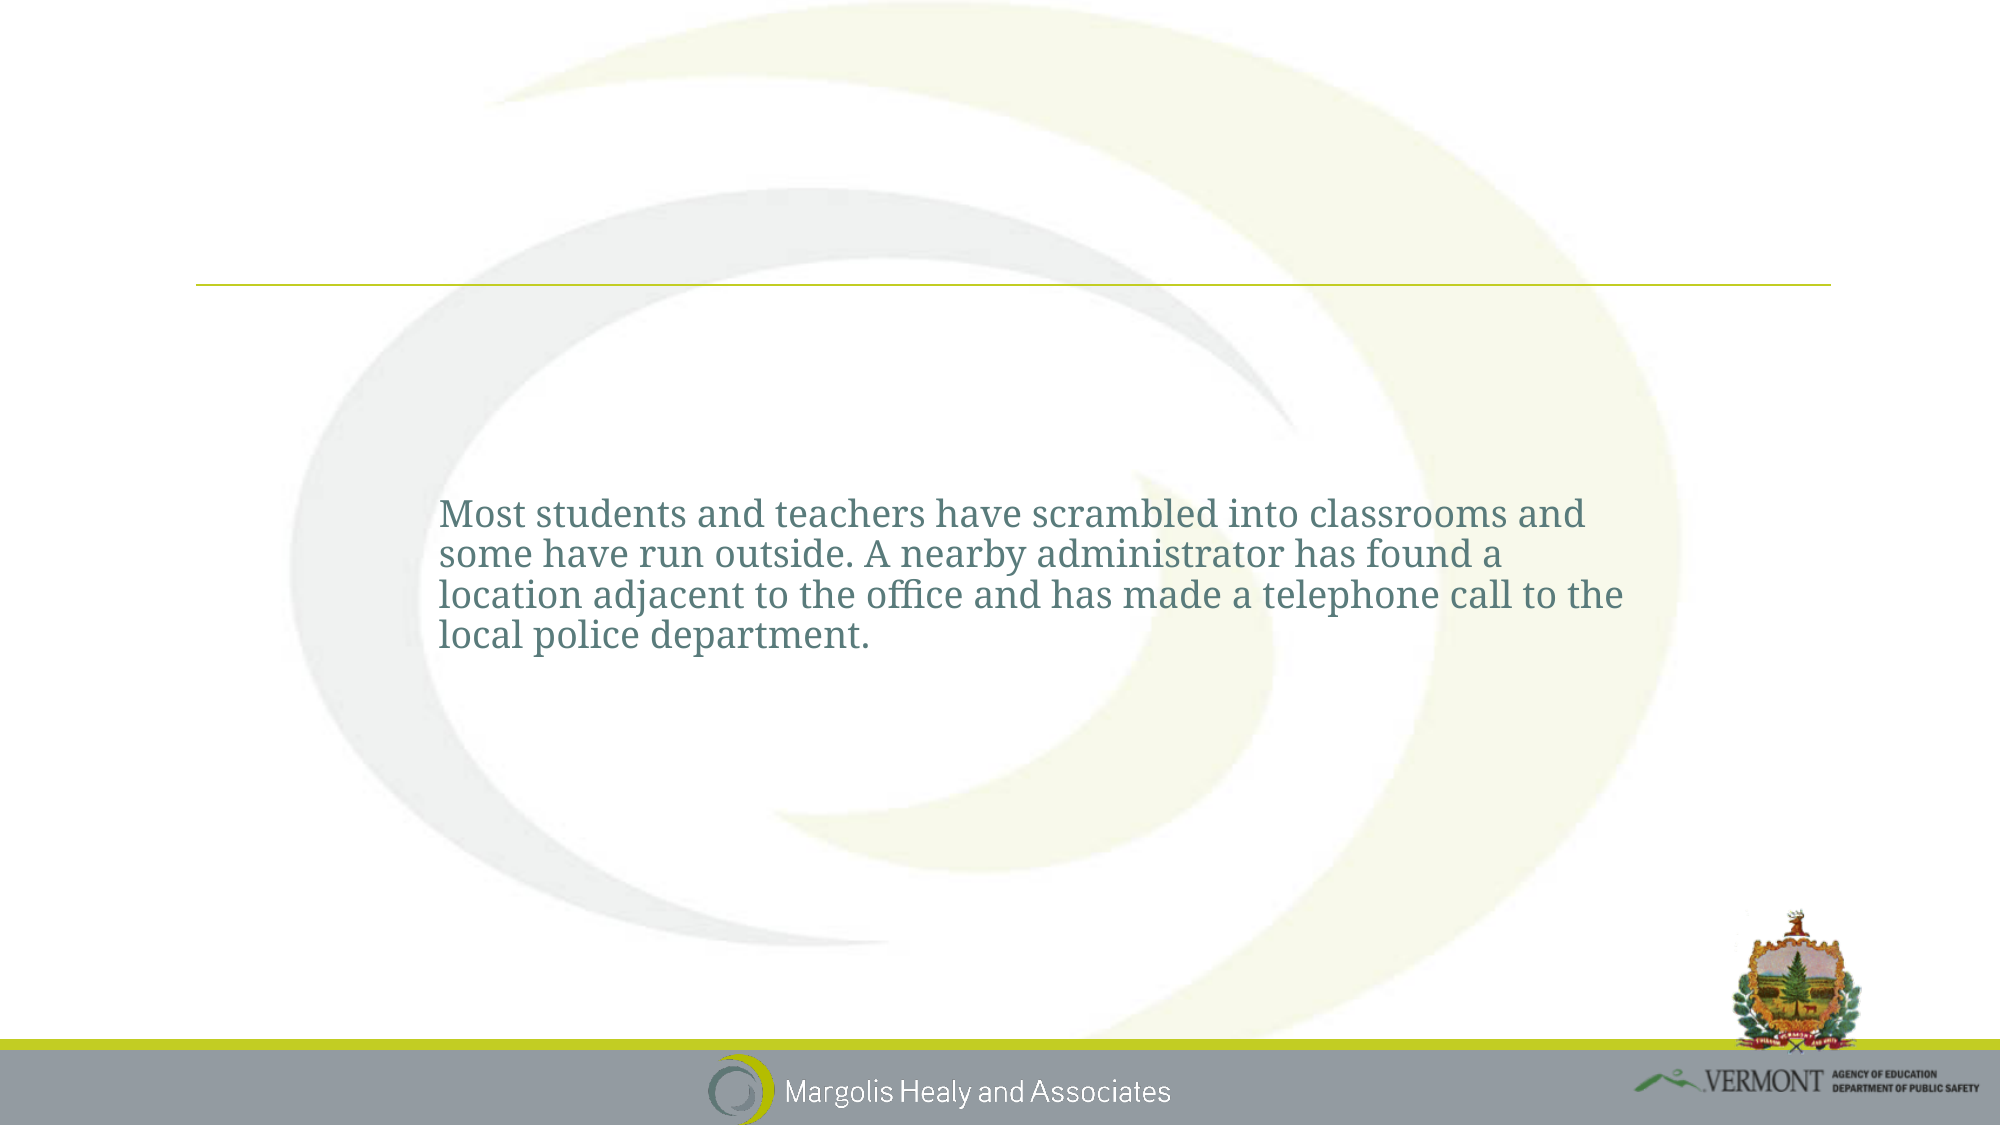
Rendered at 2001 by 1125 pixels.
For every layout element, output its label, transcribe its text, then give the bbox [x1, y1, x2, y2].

list Most students and teachers have scrambled into classrooms and some have run outside. A nearby administrator has found a location adjacent to the office and has made a telephone call to the local police department. [354, 343, 1656, 932]
picture [701, 1054, 1178, 1125]
picture [0, 0, 2001, 1125]
